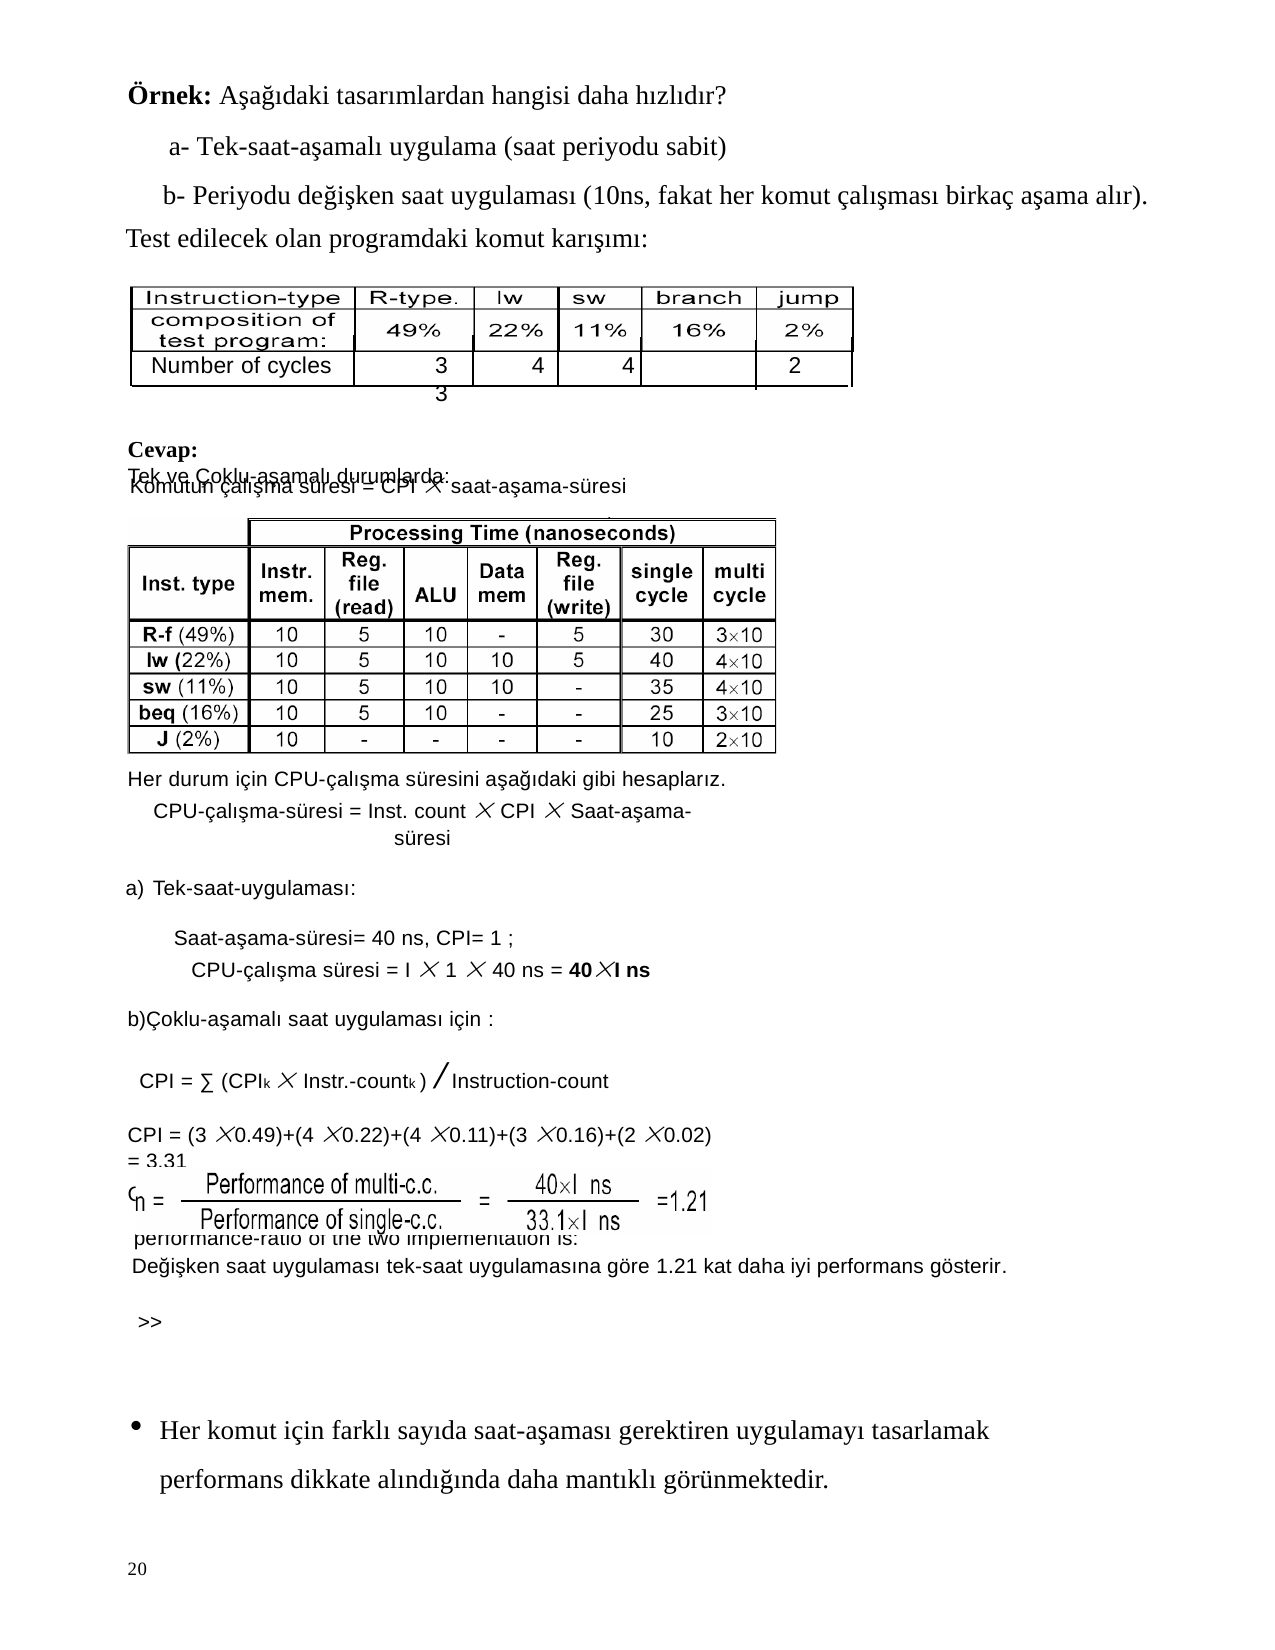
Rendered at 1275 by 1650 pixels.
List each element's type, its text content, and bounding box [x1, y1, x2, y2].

text_box Değişken saat uygulaması tek-saat uygulamasına göre 1.21 kat daha iyi performans gösterir. >> Her komut için farklı sayıda saat-aşaması gerektiren uygulamayı tasarlamak performans dikkate alındığında daha mantıklı görünmektedir. [129, 1249, 1122, 1494]
text_box Number of cycles 3 4 4 3 Cevap: Tek ve Çoklu-aşamalı durumlarda: [125, 348, 707, 488]
text_box [135, 1167, 711, 1235]
text_box Örnek: Aşağıdaki tasarımlardan hangisi daha hızlıdır? a- Tek-saat-aşamalı uygulama (saat periyodu sabit) b- Periyodu değişken saat uygulaması (10ns, fakat her komut çalışması birkaç aşama alır). Test edilecek olan programdaki komut karışımı: [125, 60, 1175, 253]
slide_number 20 [123, 1555, 152, 1650]
text_box Komutun çalışma süresi = CPI  saat-aşama-süresi [127, 463, 628, 499]
text_box [130, 284, 856, 353]
text_box 2 [786, 348, 804, 379]
text_box Her durum için CPU-çalışma süresini aşağıdaki gibi hesaplarız. CPU-çalışma-süresi = Inst. count  CPI  Saat-aşama-süresi Tek-saat-uygulaması: Saat-aşama-süresi= 40 ns, CPI= 1 ; CPU-çalışma süresi = I  1  40 ns = 40I ns Çoklu-aşamalı saat uygulaması için : CPI = ∑ (CPIk  Instr.-countk )  Instruction-count CPI = (3 0.49)+(4 0.22)+(4 0.11)+(3 0.16)+(2 0.02) = 3.31 CPU-execution-time = I  3.31  10 ns = 33.1I ns performance-ratio of the two implementation is: [125, 762, 757, 1250]
text_box [127, 517, 777, 754]
